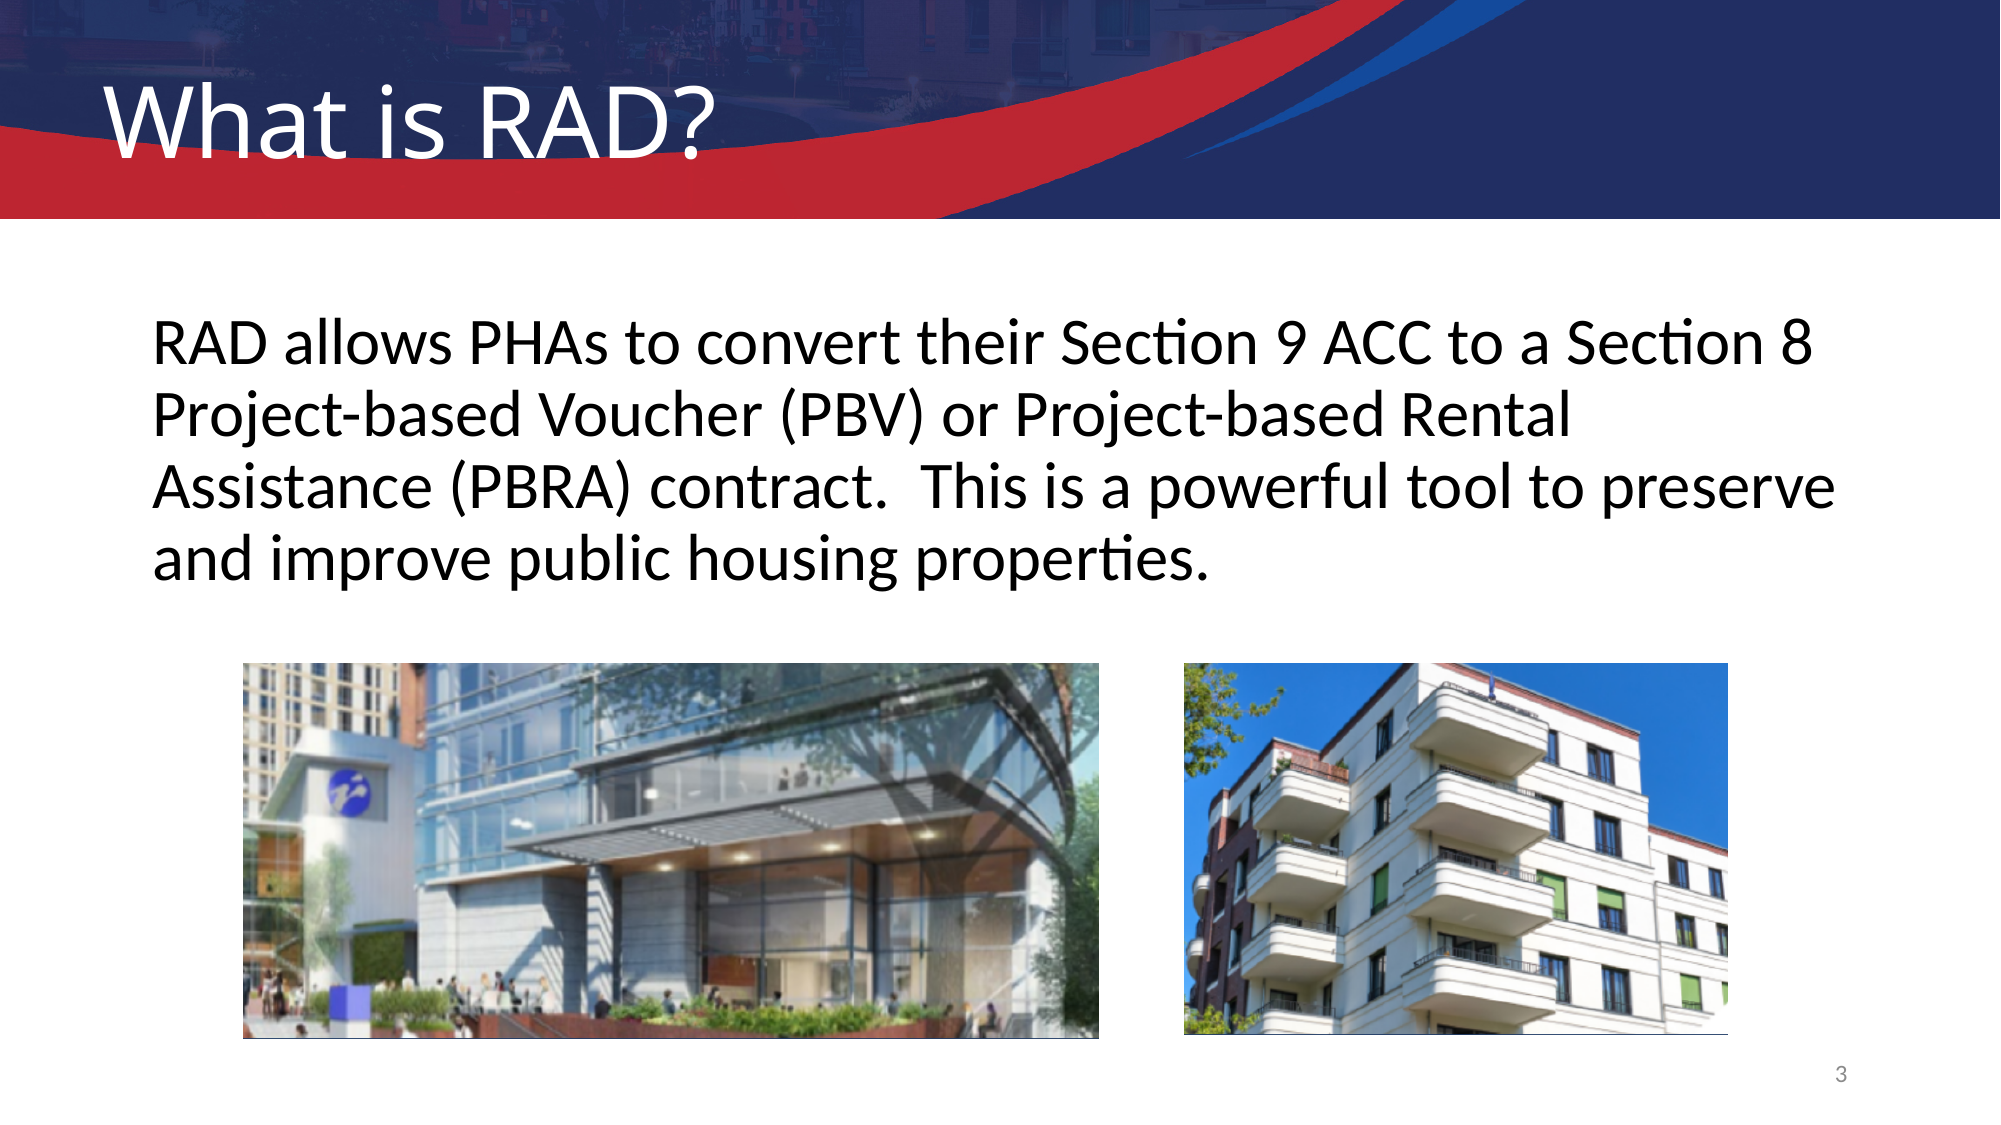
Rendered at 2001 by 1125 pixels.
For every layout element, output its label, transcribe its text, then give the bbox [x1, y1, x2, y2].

picture [1184, 663, 1728, 1035]
picture [0, 0, 2000, 219]
list RAD allows PHAs to convert their Section 9 ACC to a Section 8 Project-based Voucher (PBV) or Project-based Rental Assistance (PBRA) contract. This is a powerful tool to preserve and improve public housing properties. [137, 299, 1863, 1014]
picture [243, 663, 1099, 1039]
slide_number 3 [1412, 1042, 1863, 1103]
